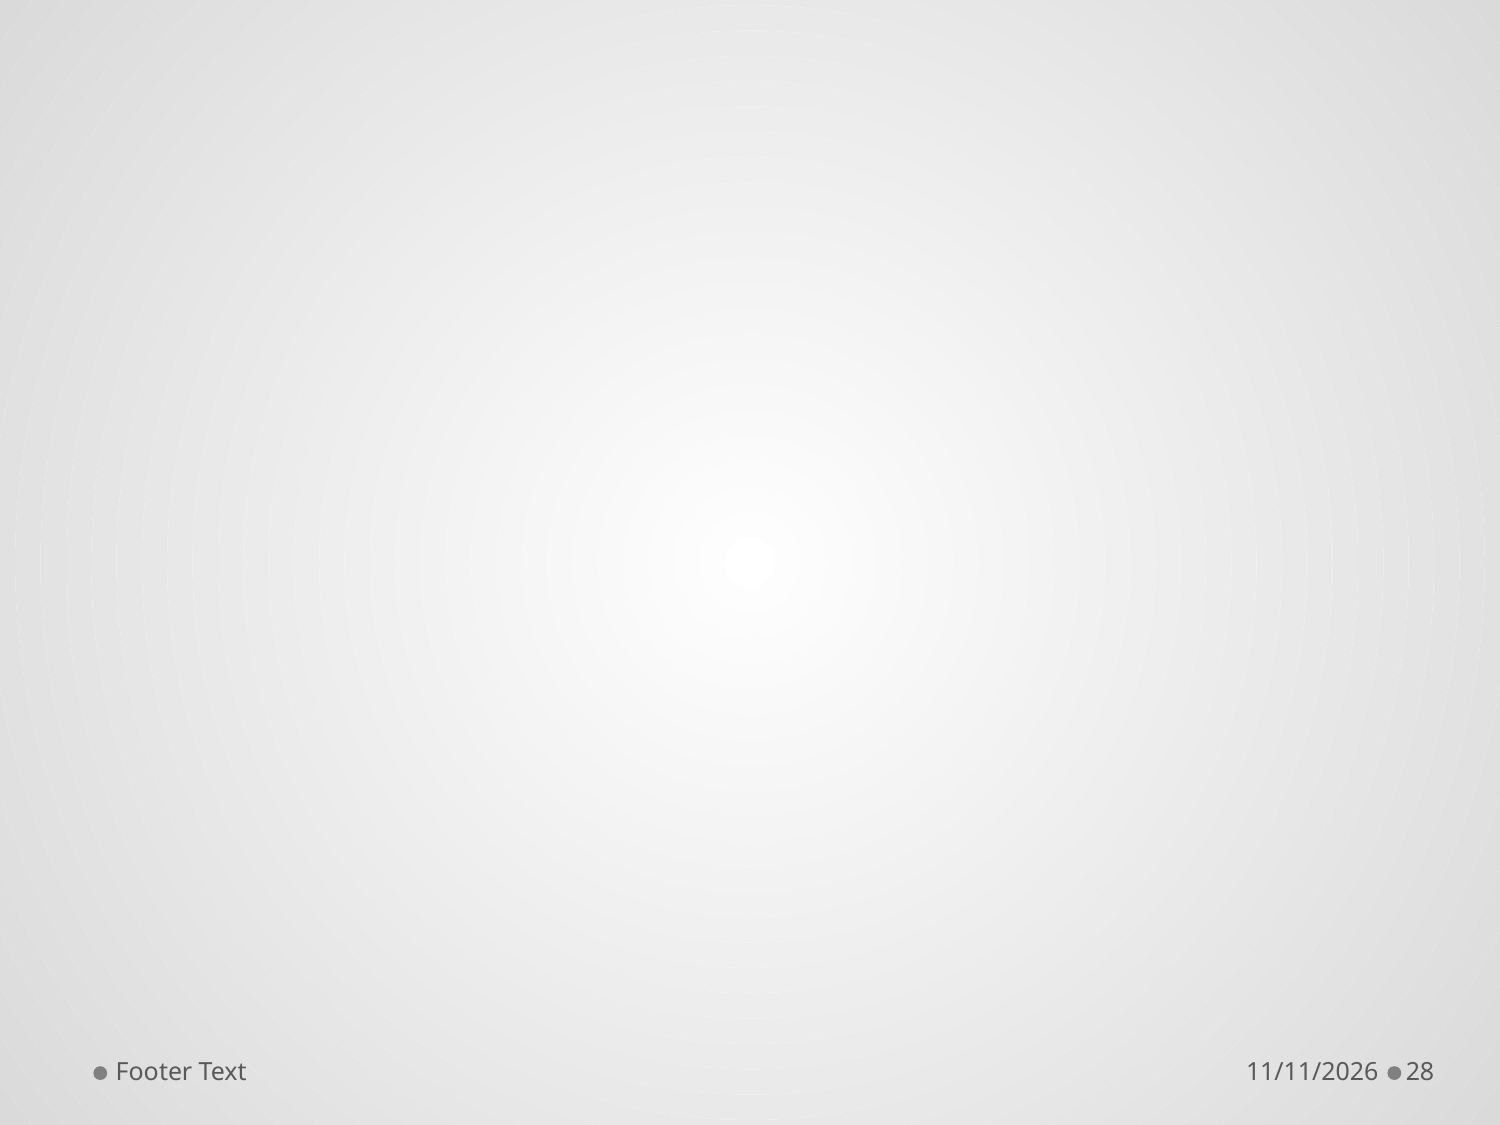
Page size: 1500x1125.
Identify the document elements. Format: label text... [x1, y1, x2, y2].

footer Footer Text [108, 1042, 576, 1103]
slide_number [1043, 1042, 1386, 1103]
slide_number 28 [1401, 1042, 1494, 1103]
